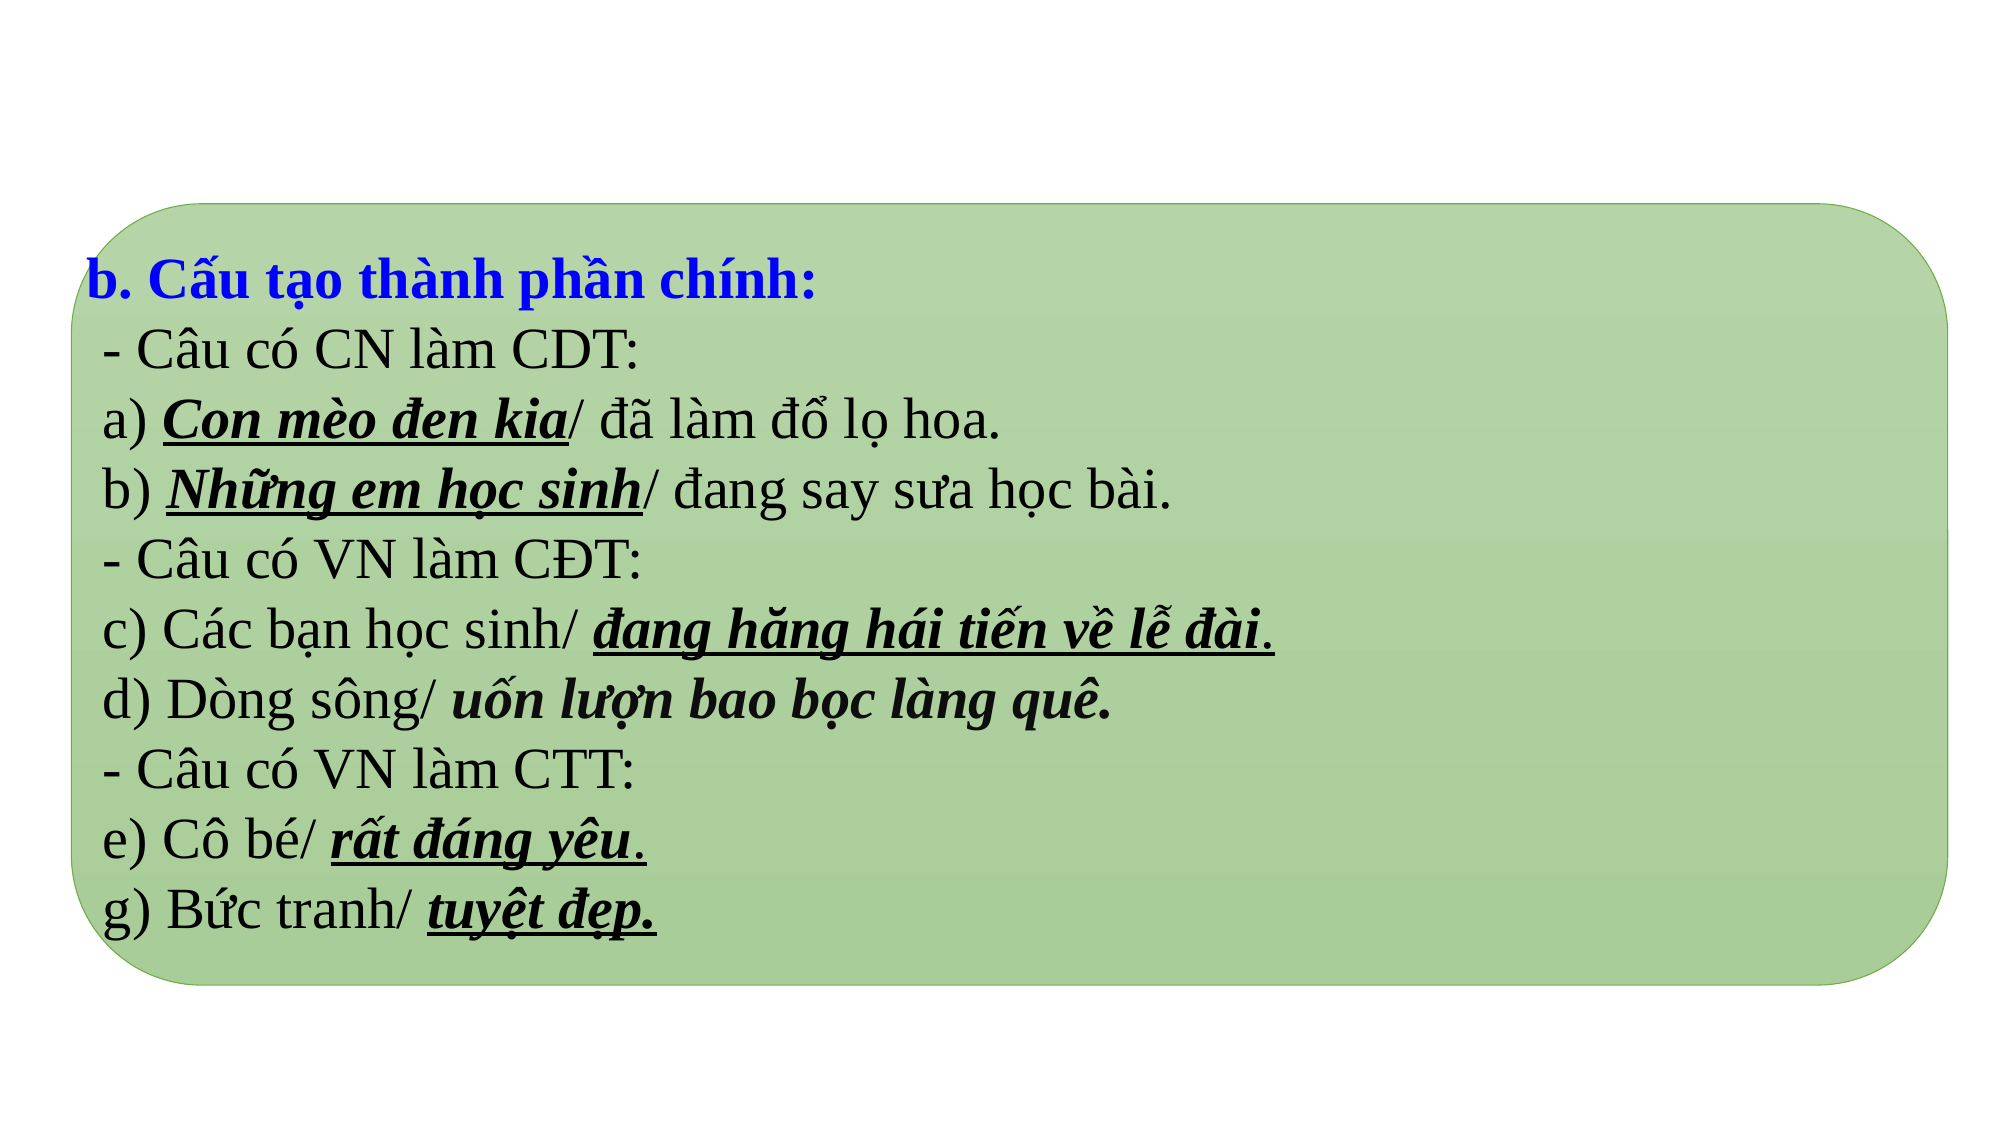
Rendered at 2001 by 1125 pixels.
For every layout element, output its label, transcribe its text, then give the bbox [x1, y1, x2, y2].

text_box [118, 203, 1901, 233]
text_box [109, 948, 1910, 986]
text_box b. Cấu tạo thành phần chính: - Câu có CN làm CDT: a) Con mèo đen kia/ đã làm đổ lọ hoa. b) Những em học sinh/ đang say sưa học bài. - Câu có VN làm CĐT: c) Các bạn học sinh/ đang hăng hái tiến về lễ đài. d) Dòng sông/ uốn lượn bao bọc làng quê. - Câu có VN làm CTT: e) Cô bé/ rất đáng yêu. g) Bức tranh/ tuyệt đẹp. [71, 233, 1948, 948]
